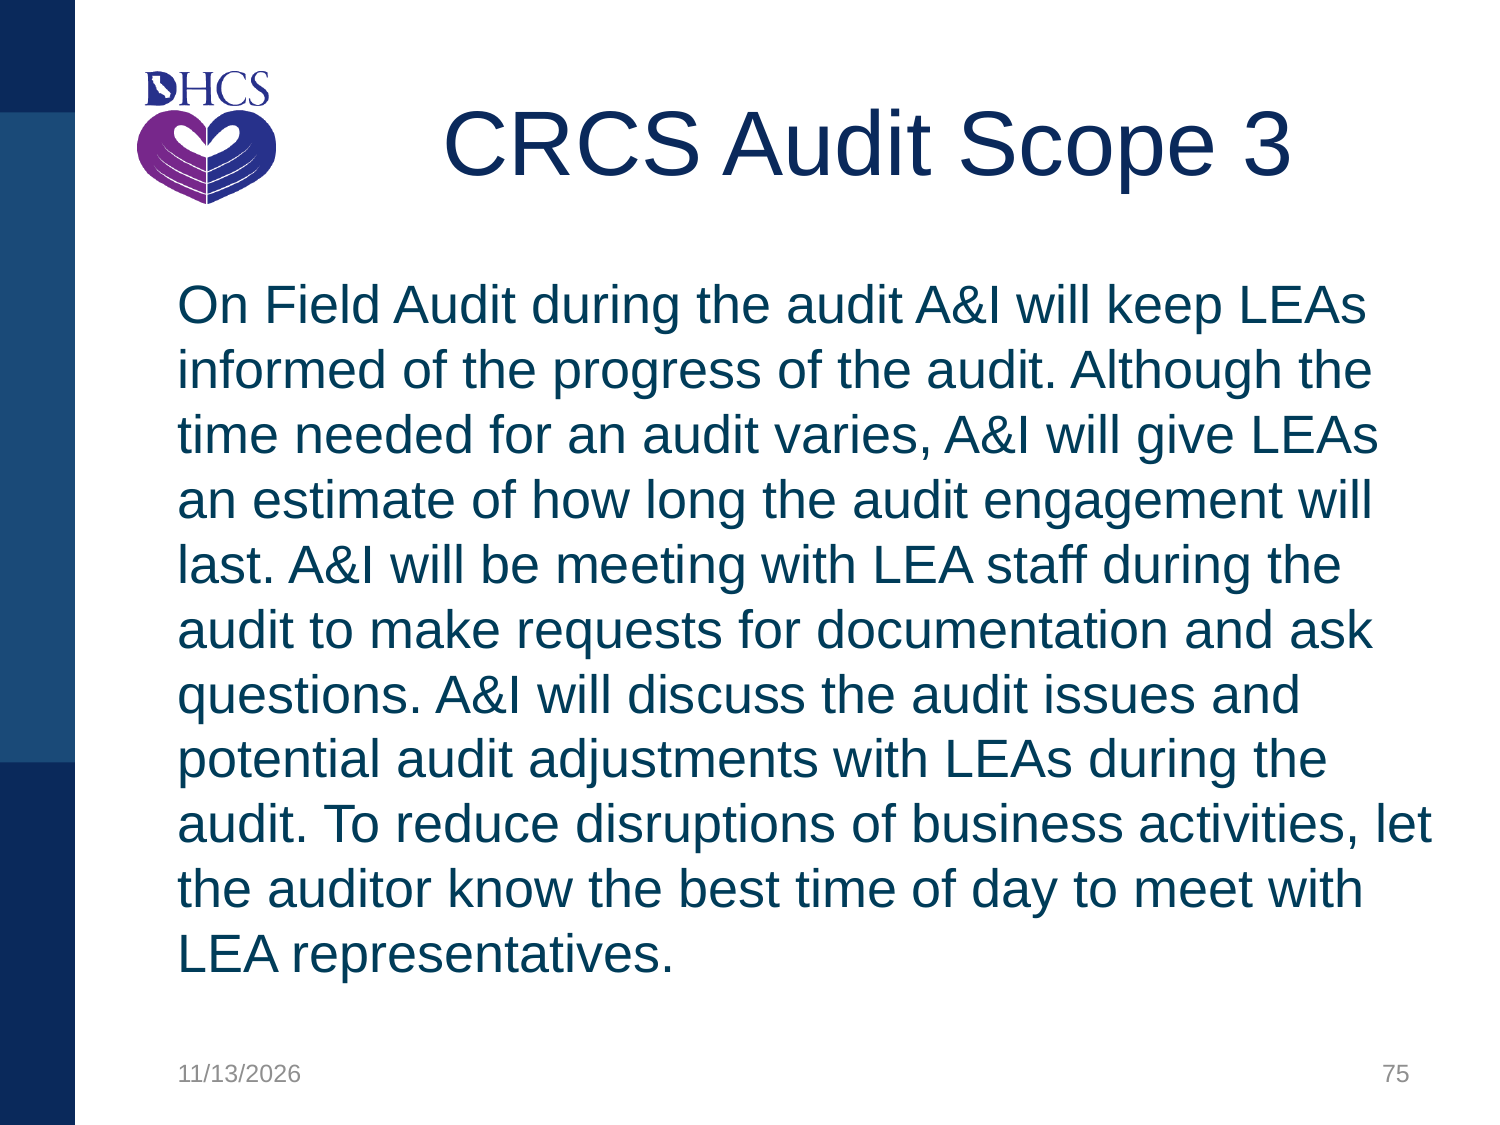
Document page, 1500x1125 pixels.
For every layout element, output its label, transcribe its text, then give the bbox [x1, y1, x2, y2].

slide_number 75 [1074, 1042, 1425, 1103]
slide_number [162, 1042, 513, 1103]
title CRCS Audit Scope 3 [275, 45, 1463, 233]
picture [137, 71, 275, 204]
list On Field Audit during the audit A&I will keep LEAs informed of the progress of the audit. Although the time needed for an audit varies, A&I will give LEAs an estimate of how long the audit engagement will last. A&I will be meeting with LEA staff during the audit to make requests for documentation and ask questions. A&I will discuss the audit issues and potential audit adjustments with LEAs during the audit. To reduce disruptions of business activities, let the auditor know the best time of day to meet with LEA representatives. [162, 262, 1463, 1005]
